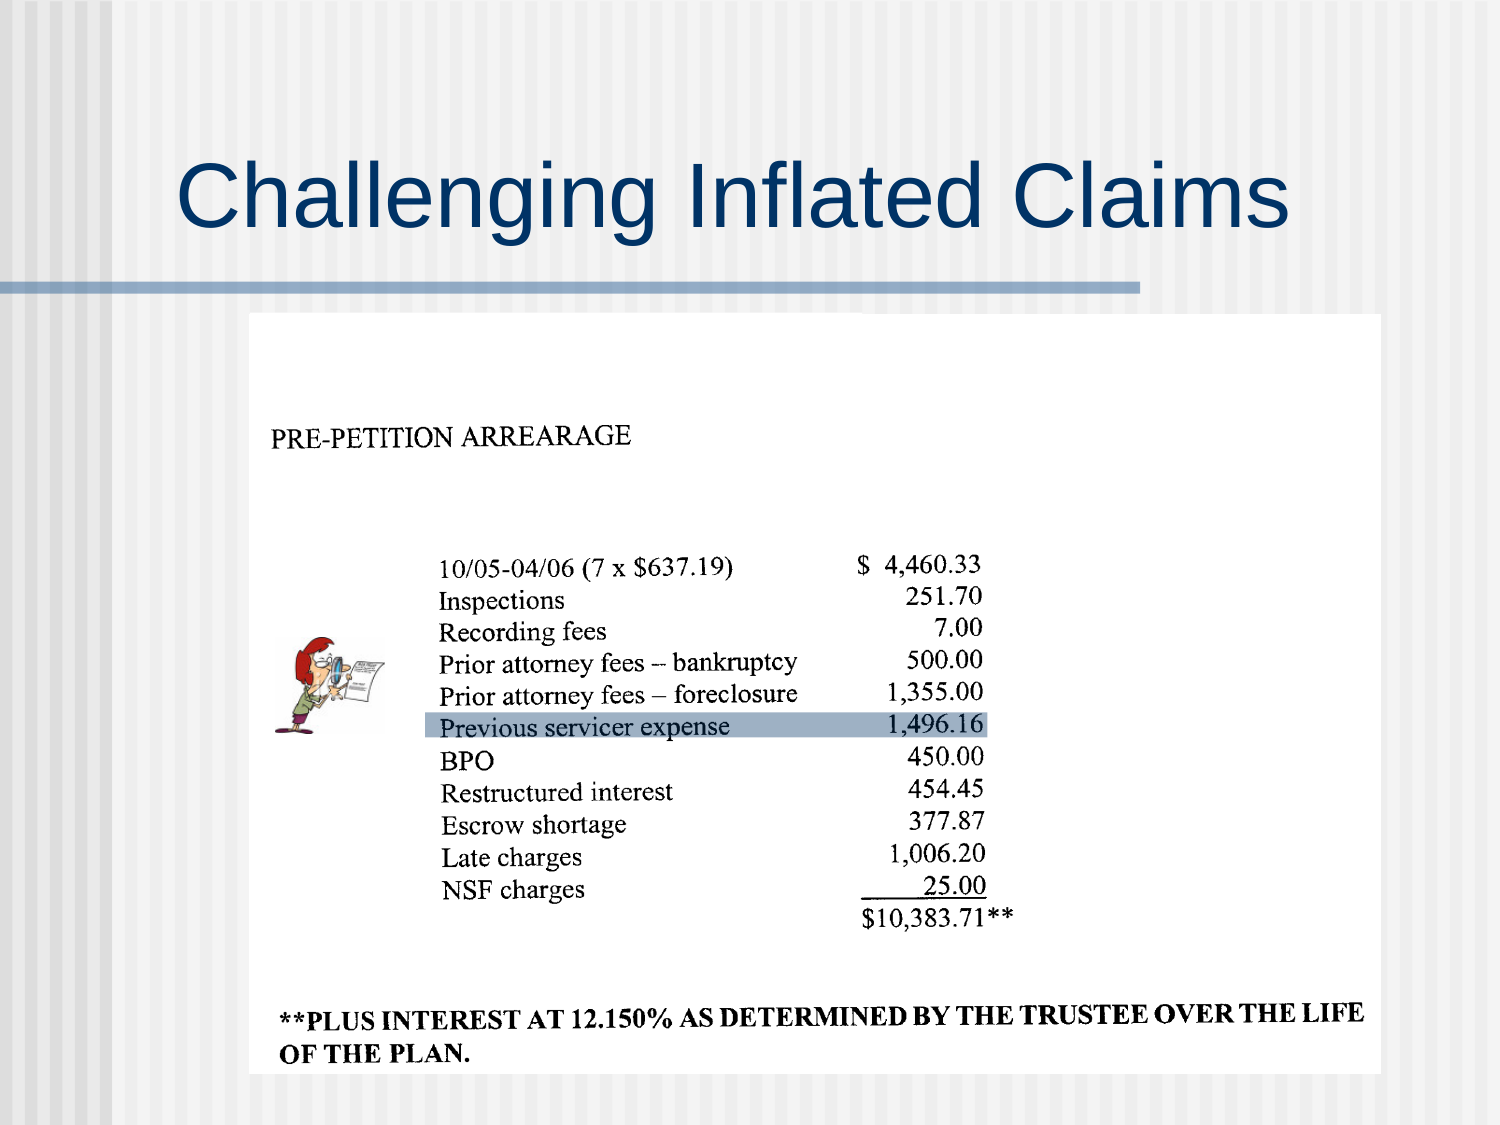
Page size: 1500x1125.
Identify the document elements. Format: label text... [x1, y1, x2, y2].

title Challenging Inflated Claims [160, 75, 1500, 254]
picture [249, 314, 1381, 1074]
